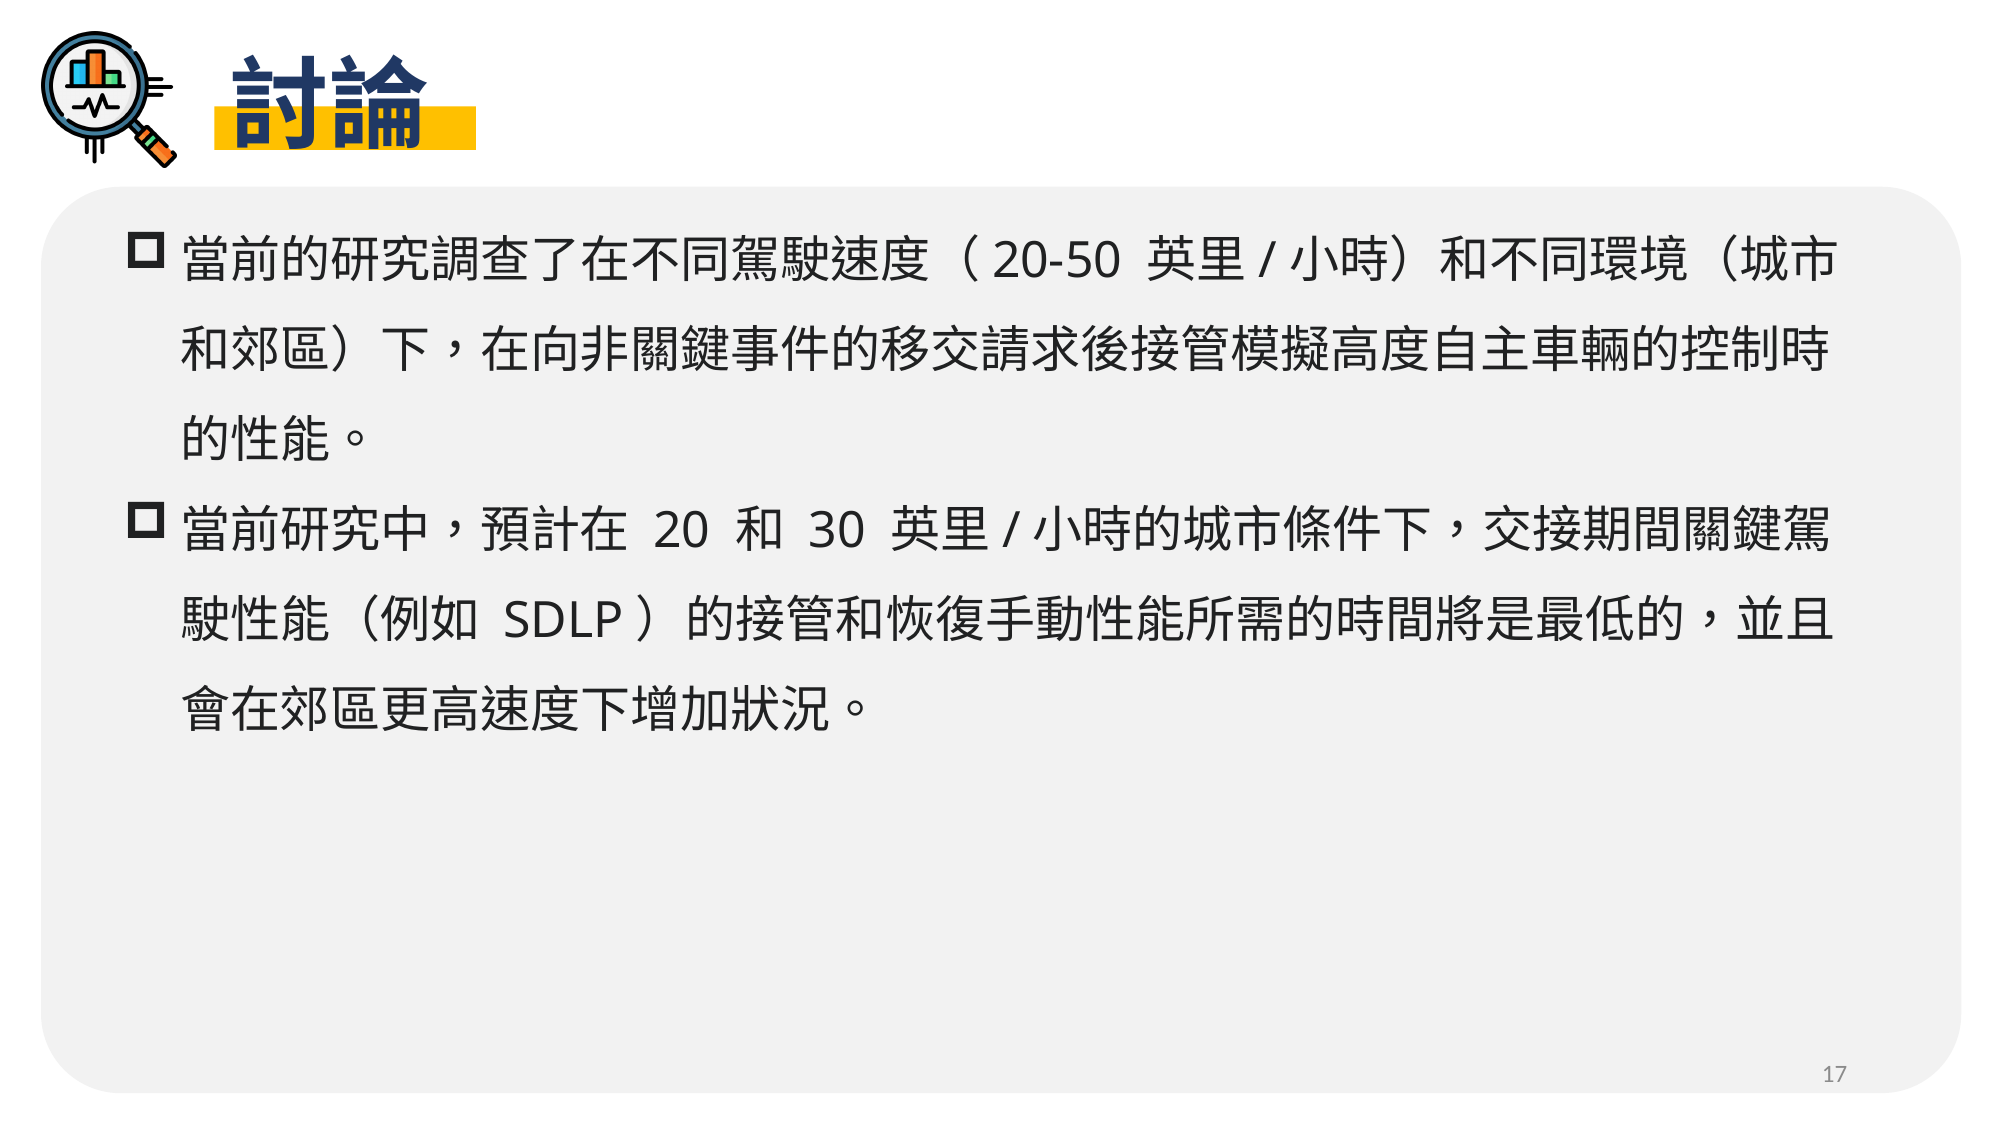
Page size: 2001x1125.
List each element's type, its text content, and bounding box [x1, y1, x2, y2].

text_box 討論 [214, 31, 1267, 170]
picture [41, 31, 177, 168]
text_box 當前的研究調查了在不同駕駛速度（20-50 英里/小時）和不同環境（城市和郊區）下，在向非關鍵事件的移交請求後接管模擬高度自主車輛的控制時的性能。 當前研究中，預計在 20 和 30 英里/小時的城市條件下，交接期間關鍵駕駛性能（例如 SDLP）的接管和恢復手動性能所需的時間將是最低的，並且會在郊區更高速度下增加狀況。 [108, 189, 1863, 745]
slide_number 17 [1412, 1042, 1863, 1103]
text_box [40, 185, 1963, 1095]
